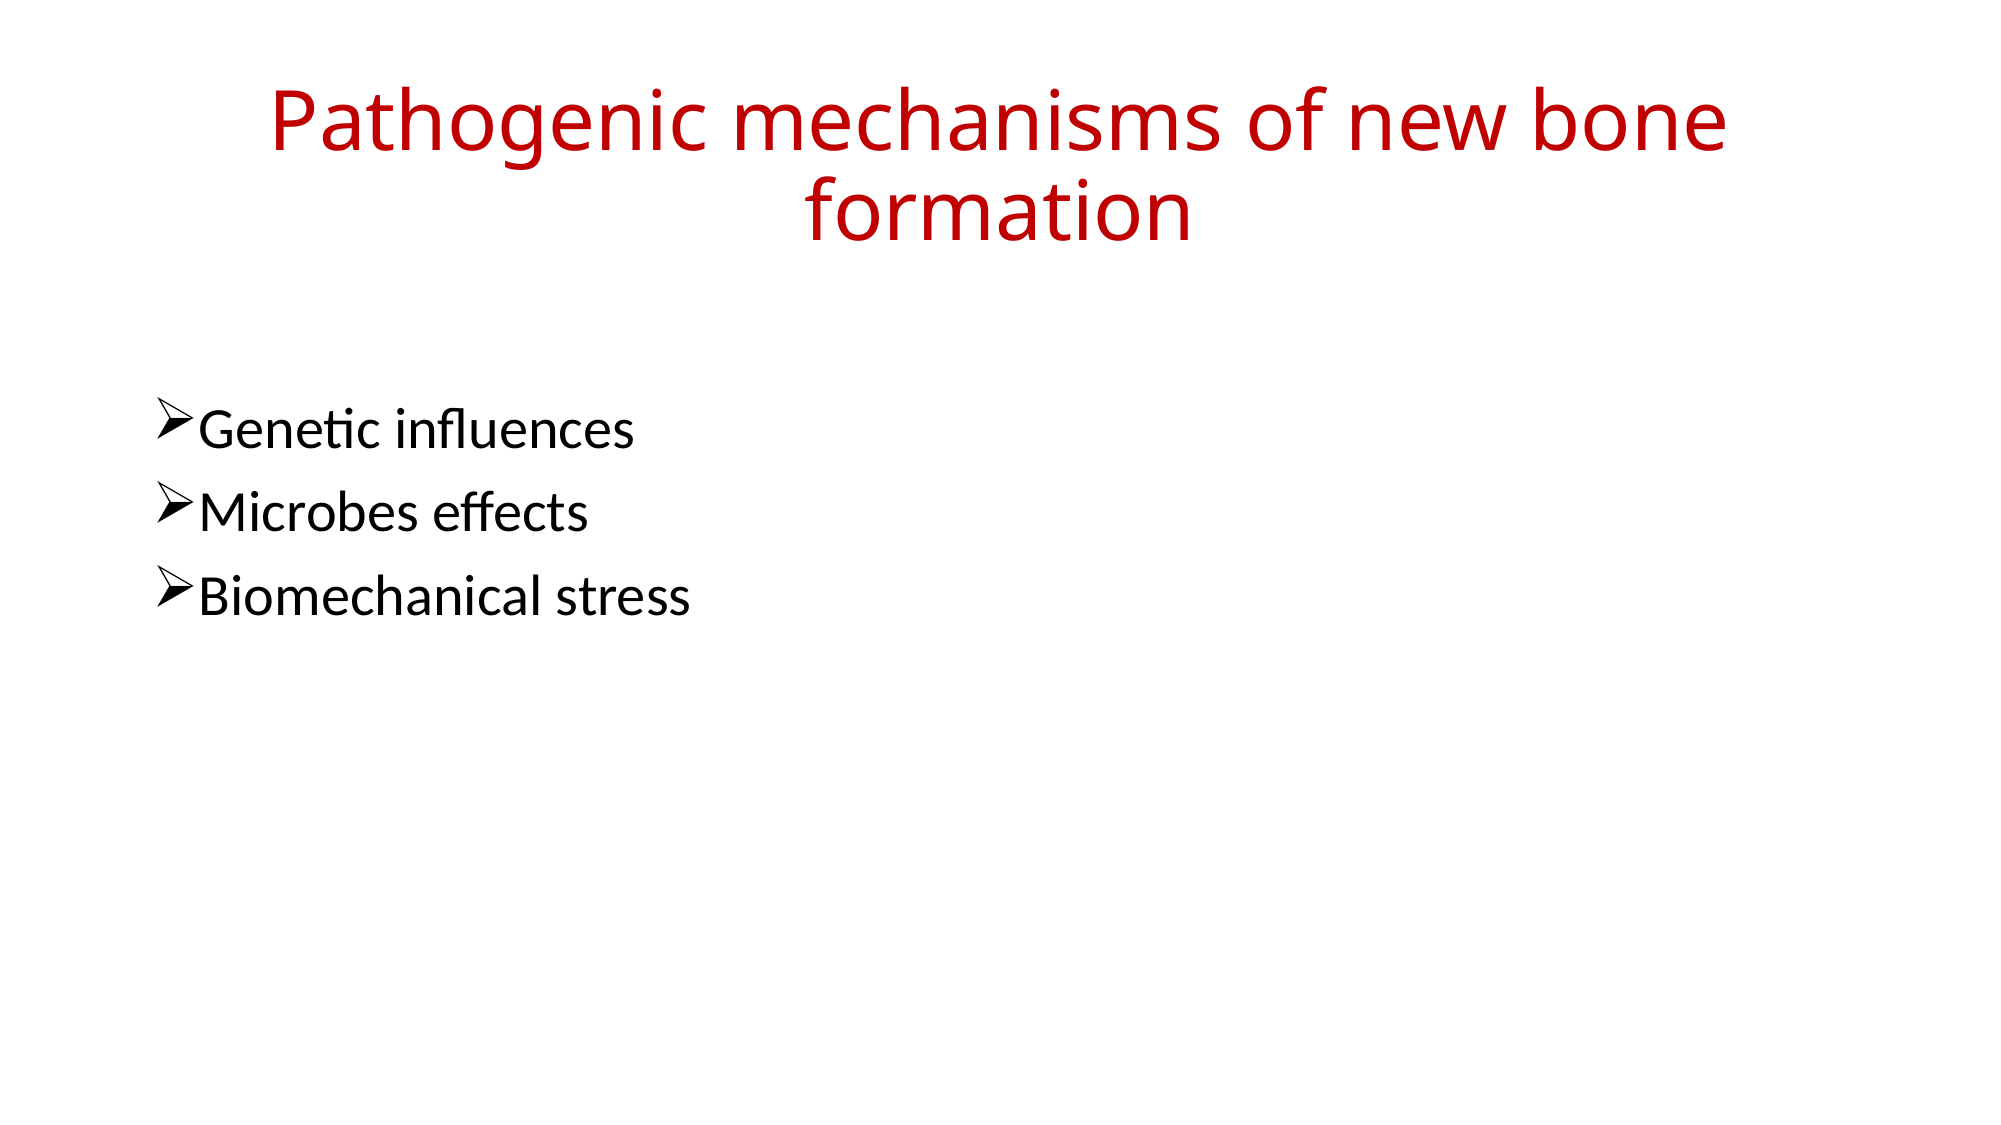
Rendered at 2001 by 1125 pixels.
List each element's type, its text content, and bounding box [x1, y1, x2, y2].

list Genetic influences Microbes effects Biomechanical stress [137, 299, 1863, 1014]
title Pathogenic mechanisms of new bone formation [137, 59, 1863, 278]
